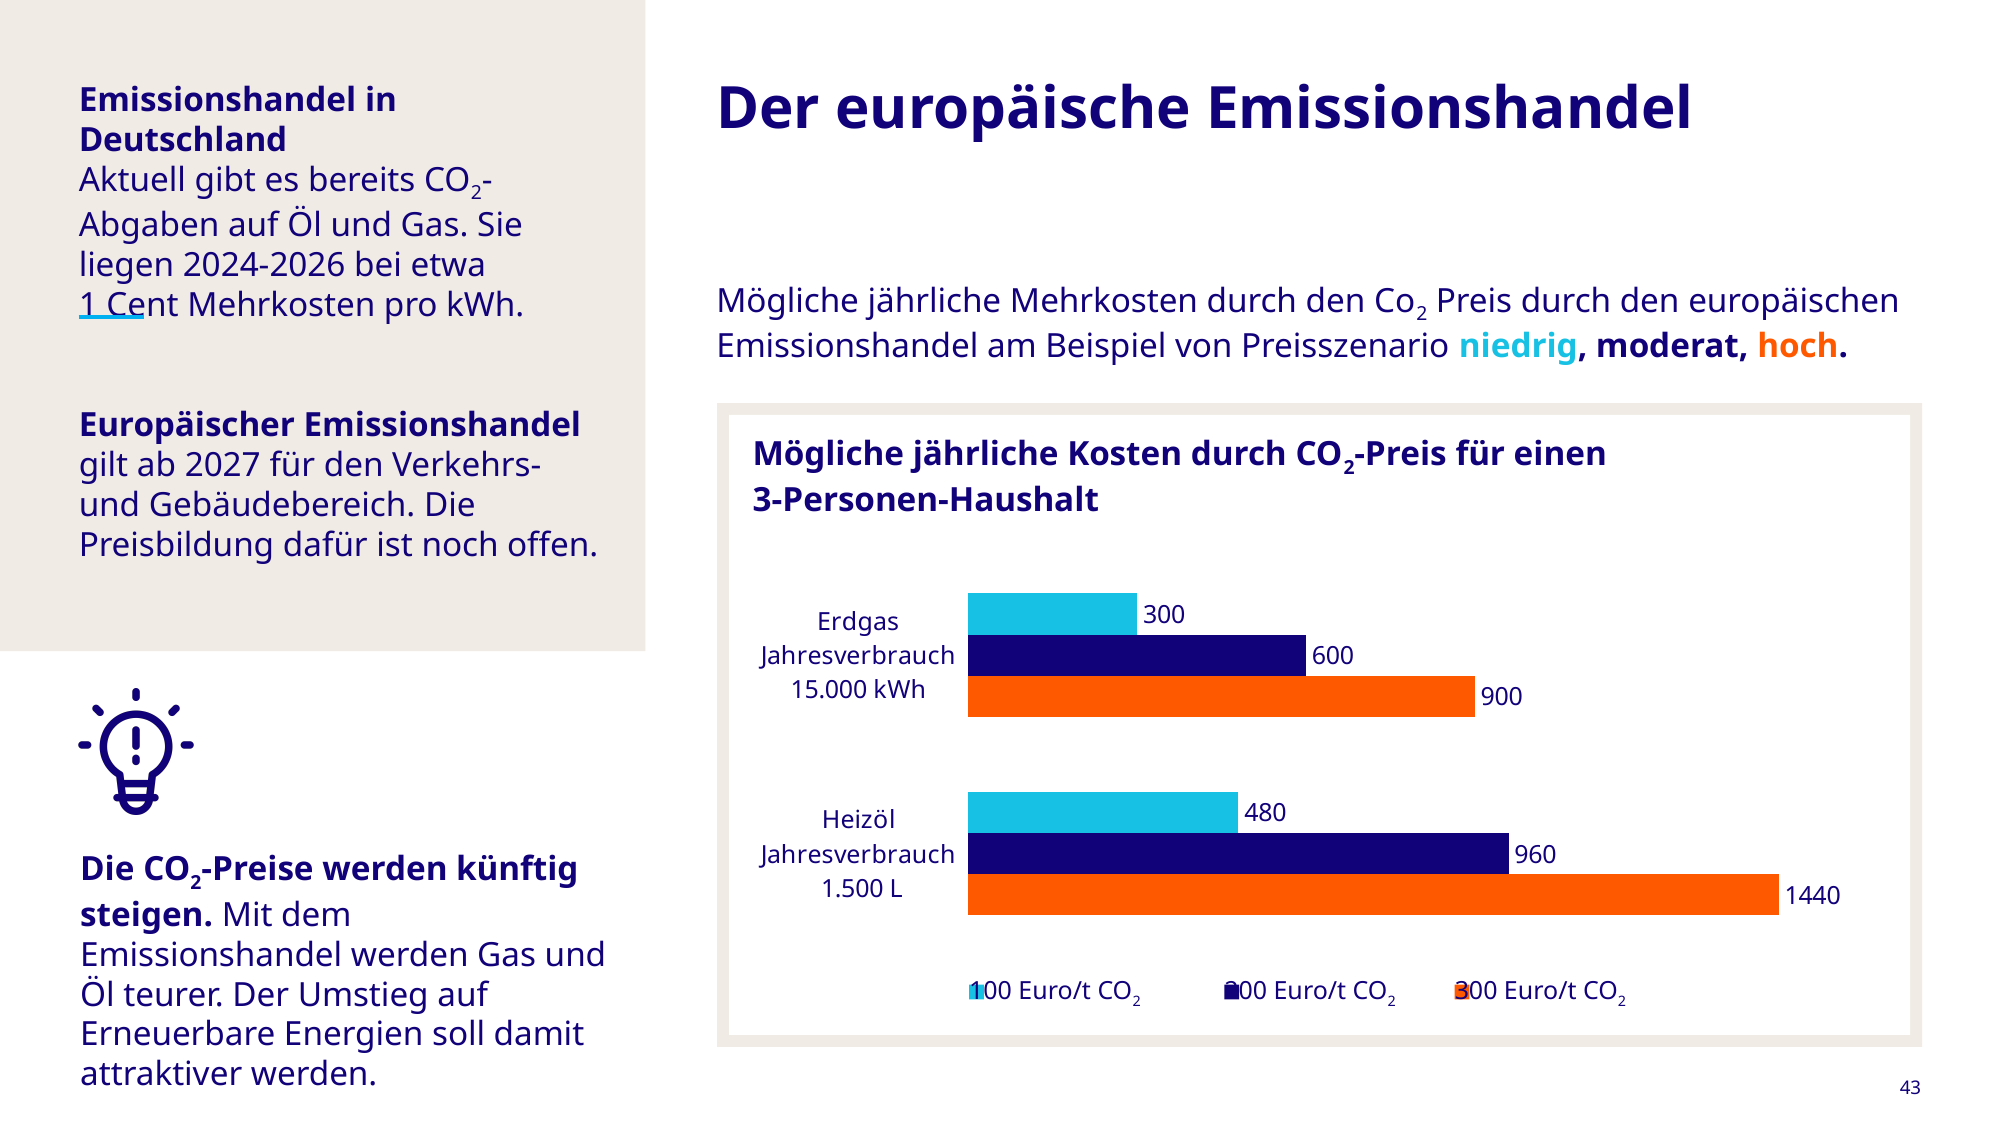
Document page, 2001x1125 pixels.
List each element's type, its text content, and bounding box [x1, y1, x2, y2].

slide_number 43 [1873, 1076, 1922, 1101]
text_box Mögliche jährliche Mehrkosten durch den Co2 Preis durch den europäischen Emissionshandel am Beispiel von Preisszenario niedrig, moderat, hoch. [716, 278, 1935, 409]
chart [744, 532, 1892, 999]
text_box Mögliche jährliche Kosten durch CO2-Preis für einen 3-Personen-Haushalt [728, 414, 1911, 1036]
text_box [716, 402, 1923, 1048]
picture [72, 688, 200, 815]
title Der europäische Emissionshandel [716, 78, 1922, 209]
text_box Emissionshandel in Deutschland Aktuell gibt es bereits CO2- Abgaben auf Öl und Gas. Sie liegen 2024-2026 bei etwa 1 Cent Mehrkosten pro kWh. Europäischer Emissionshandel gilt ab 2027 für den Verkehrs- und Gebäudebereich. Die Preisbildung dafür ist noch offen. [78, 78, 610, 528]
text_box Die CO2-Preise werden künftig steigen. Mit dem Emissionshandel werden Gas und Öl teurer. Der Umstieg auf Erneuerbare Energien soll damit attraktiver werden. [80, 847, 611, 1101]
text_box [0, 0, 647, 652]
